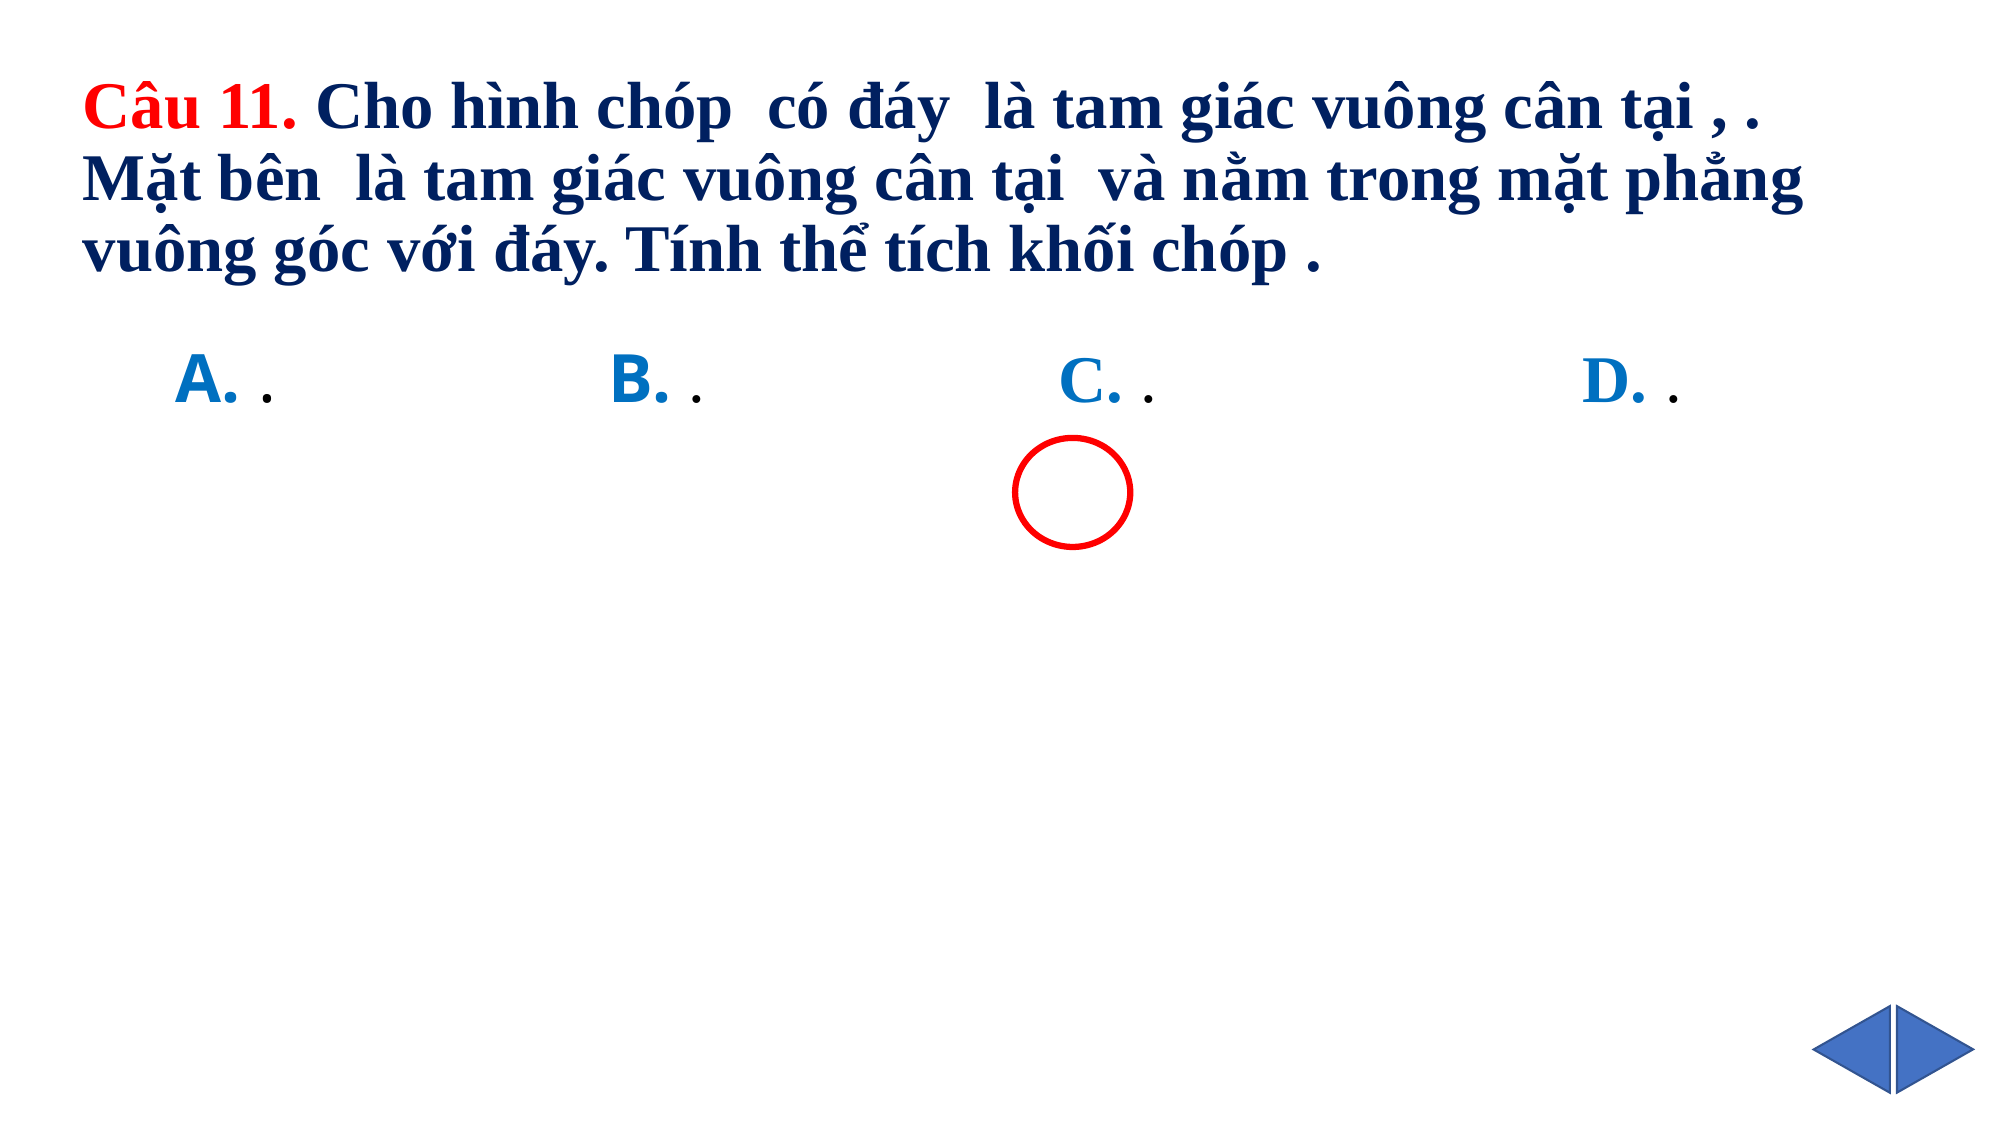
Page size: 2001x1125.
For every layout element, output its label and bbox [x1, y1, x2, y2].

text_box [1014, 436, 1132, 549]
text_box [1811, 1004, 1891, 1095]
text_box [1895, 1004, 1976, 1095]
